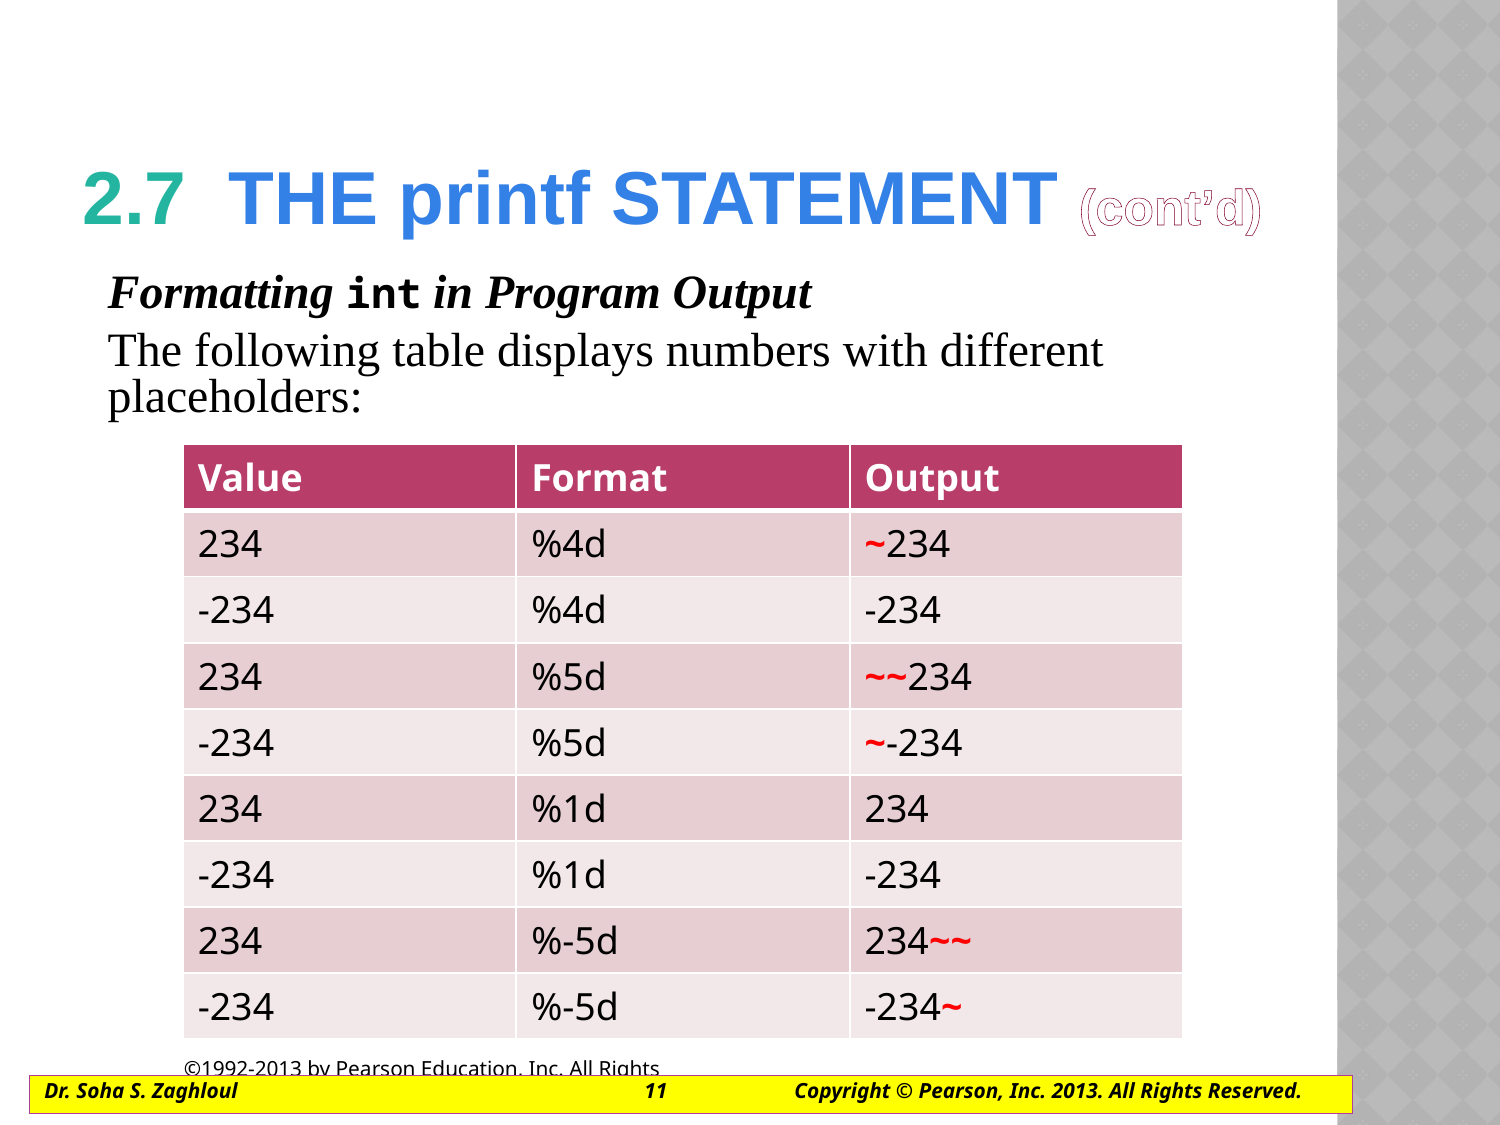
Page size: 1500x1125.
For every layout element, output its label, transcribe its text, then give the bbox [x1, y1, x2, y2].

table_cell %-5d [517, 974, 849, 1038]
table_cell %4d [517, 513, 849, 576]
table_cell %4d [517, 577, 849, 642]
table_cell 234 [184, 513, 515, 576]
table_cell -234 [184, 577, 515, 642]
list Formatting int in Program Output The following table displays numbers with different placeholders: [75, 264, 1263, 1059]
table_cell -234 [184, 710, 515, 774]
table_cell ~~234 [851, 644, 1182, 708]
table_cell ~-234 [851, 710, 1182, 774]
table_cell 234 [184, 908, 515, 972]
table_cell 234 [184, 644, 515, 708]
table_cell %-5d [517, 908, 849, 972]
table_cell %5d [517, 710, 849, 774]
table_cell 234~~ [851, 908, 1182, 972]
title 2.7 The printf STATEMENT (cont’d) [75, 52, 1412, 240]
table_cell %5d [517, 644, 849, 708]
table_cell ~234 [851, 513, 1182, 576]
table_cell -234 [184, 974, 515, 1038]
table_cell -234~ [851, 974, 1182, 1038]
table_header Output [851, 445, 1182, 508]
table_cell 234 [184, 776, 515, 840]
table_cell 234 [851, 776, 1182, 840]
table_header Format [517, 445, 849, 508]
table_cell %1d [517, 776, 849, 840]
table_cell %1d [517, 842, 849, 906]
table_cell -234 [851, 577, 1182, 642]
table_cell -234 [851, 842, 1182, 906]
table_header Value [184, 445, 515, 508]
table_cell -234 [184, 842, 515, 906]
text_box Dr. Soha S. Zaghloul 11 Copyright © Pearson, Inc. 2013. All Rights Reserved. [29, 1075, 1353, 1114]
